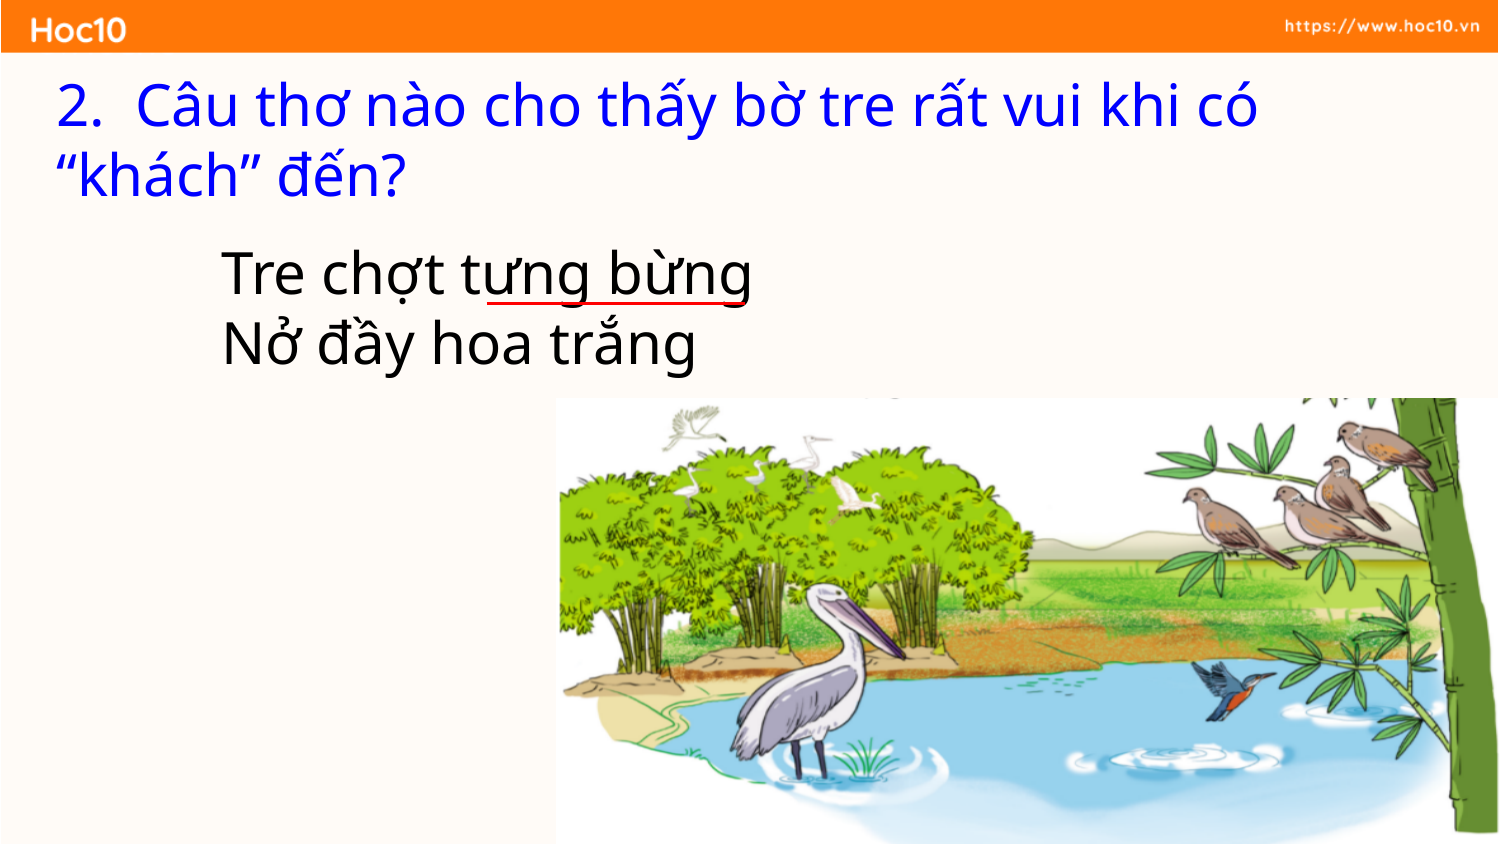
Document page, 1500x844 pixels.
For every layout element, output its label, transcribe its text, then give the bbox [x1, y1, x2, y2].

text_box 2. Câu thơ nào cho thấy bờ tre rất vui khi có “khách” đến? [41, 61, 1471, 216]
text_box Tre chợt tưng bừng Nở đầy hoa trắng [206, 229, 869, 454]
picture [1, 0, 1500, 844]
